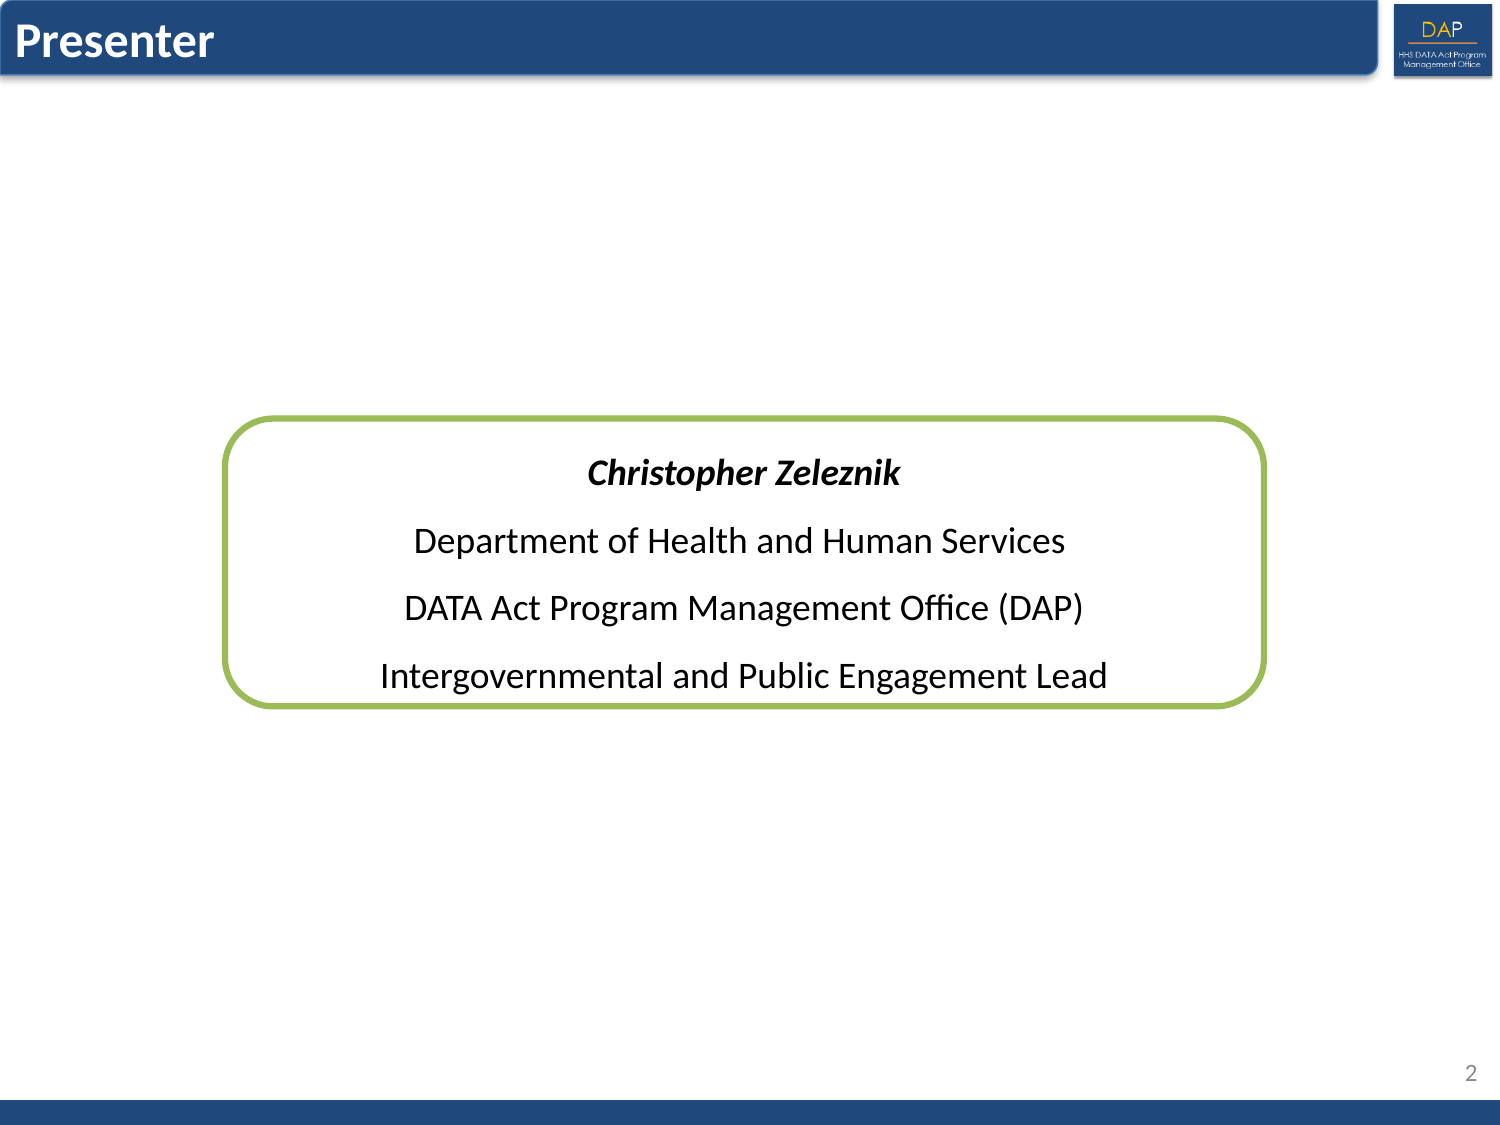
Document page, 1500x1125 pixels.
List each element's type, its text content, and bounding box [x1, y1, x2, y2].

slide_number 2 [1142, 1042, 1493, 1102]
picture [1387, 2, 1497, 82]
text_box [224, 418, 1265, 707]
text_box Presenter [0, 0, 450, 75]
